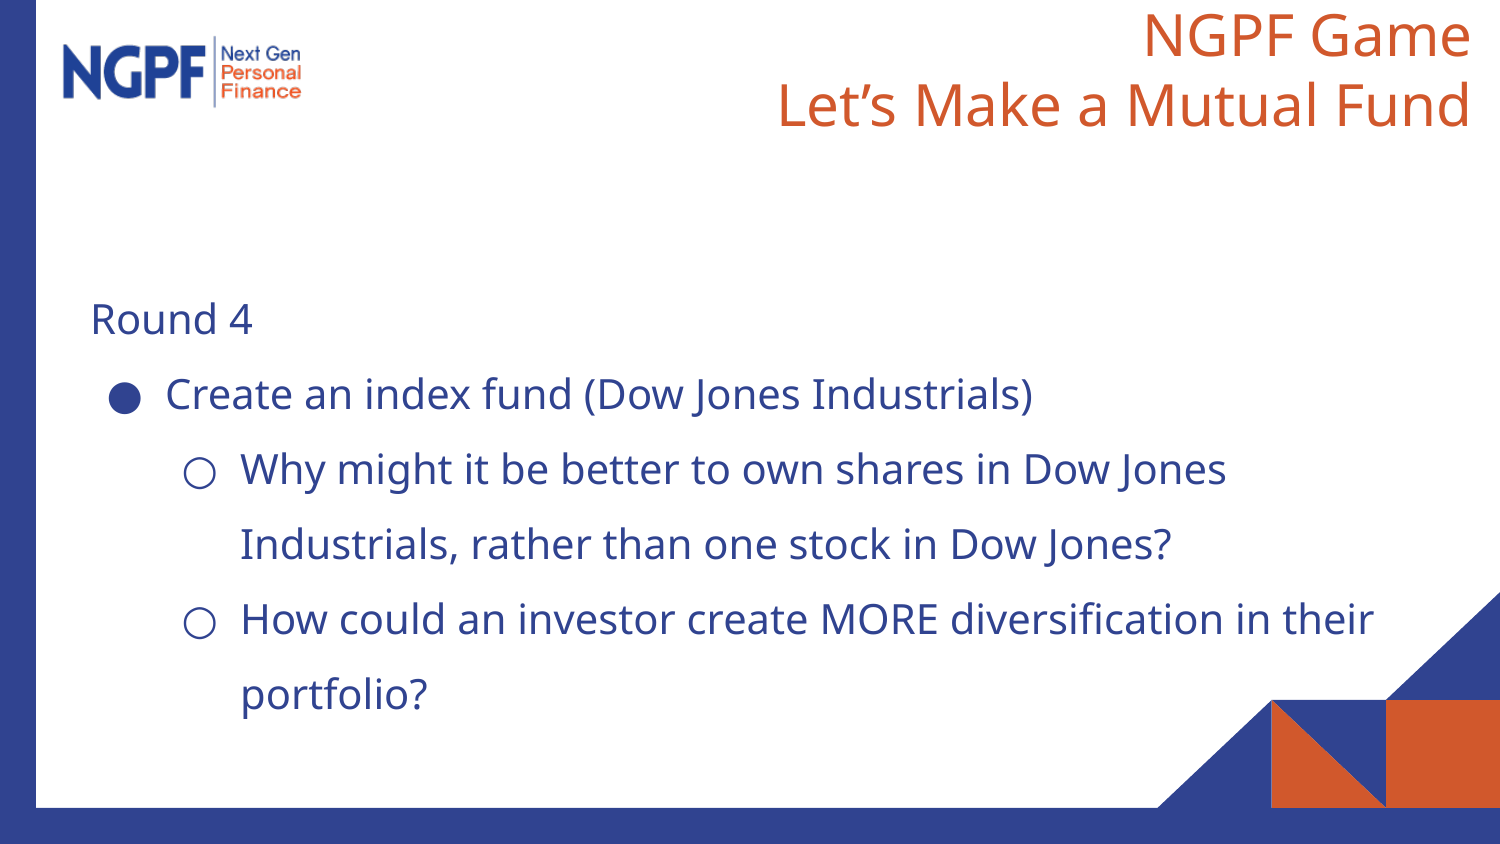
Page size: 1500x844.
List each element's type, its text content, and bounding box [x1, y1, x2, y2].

title NGPF Game Let’s Make a Mutual Fund [445, 0, 1488, 214]
picture [35, 0, 345, 149]
text_box Round 4 Create an index fund (Dow Jones Industrials) Why might it be better to own shares in Dow Jones Industrials, rather than one stock in Dow Jones? How could an investor create MORE diversification in their portfolio? [74, 253, 1425, 742]
